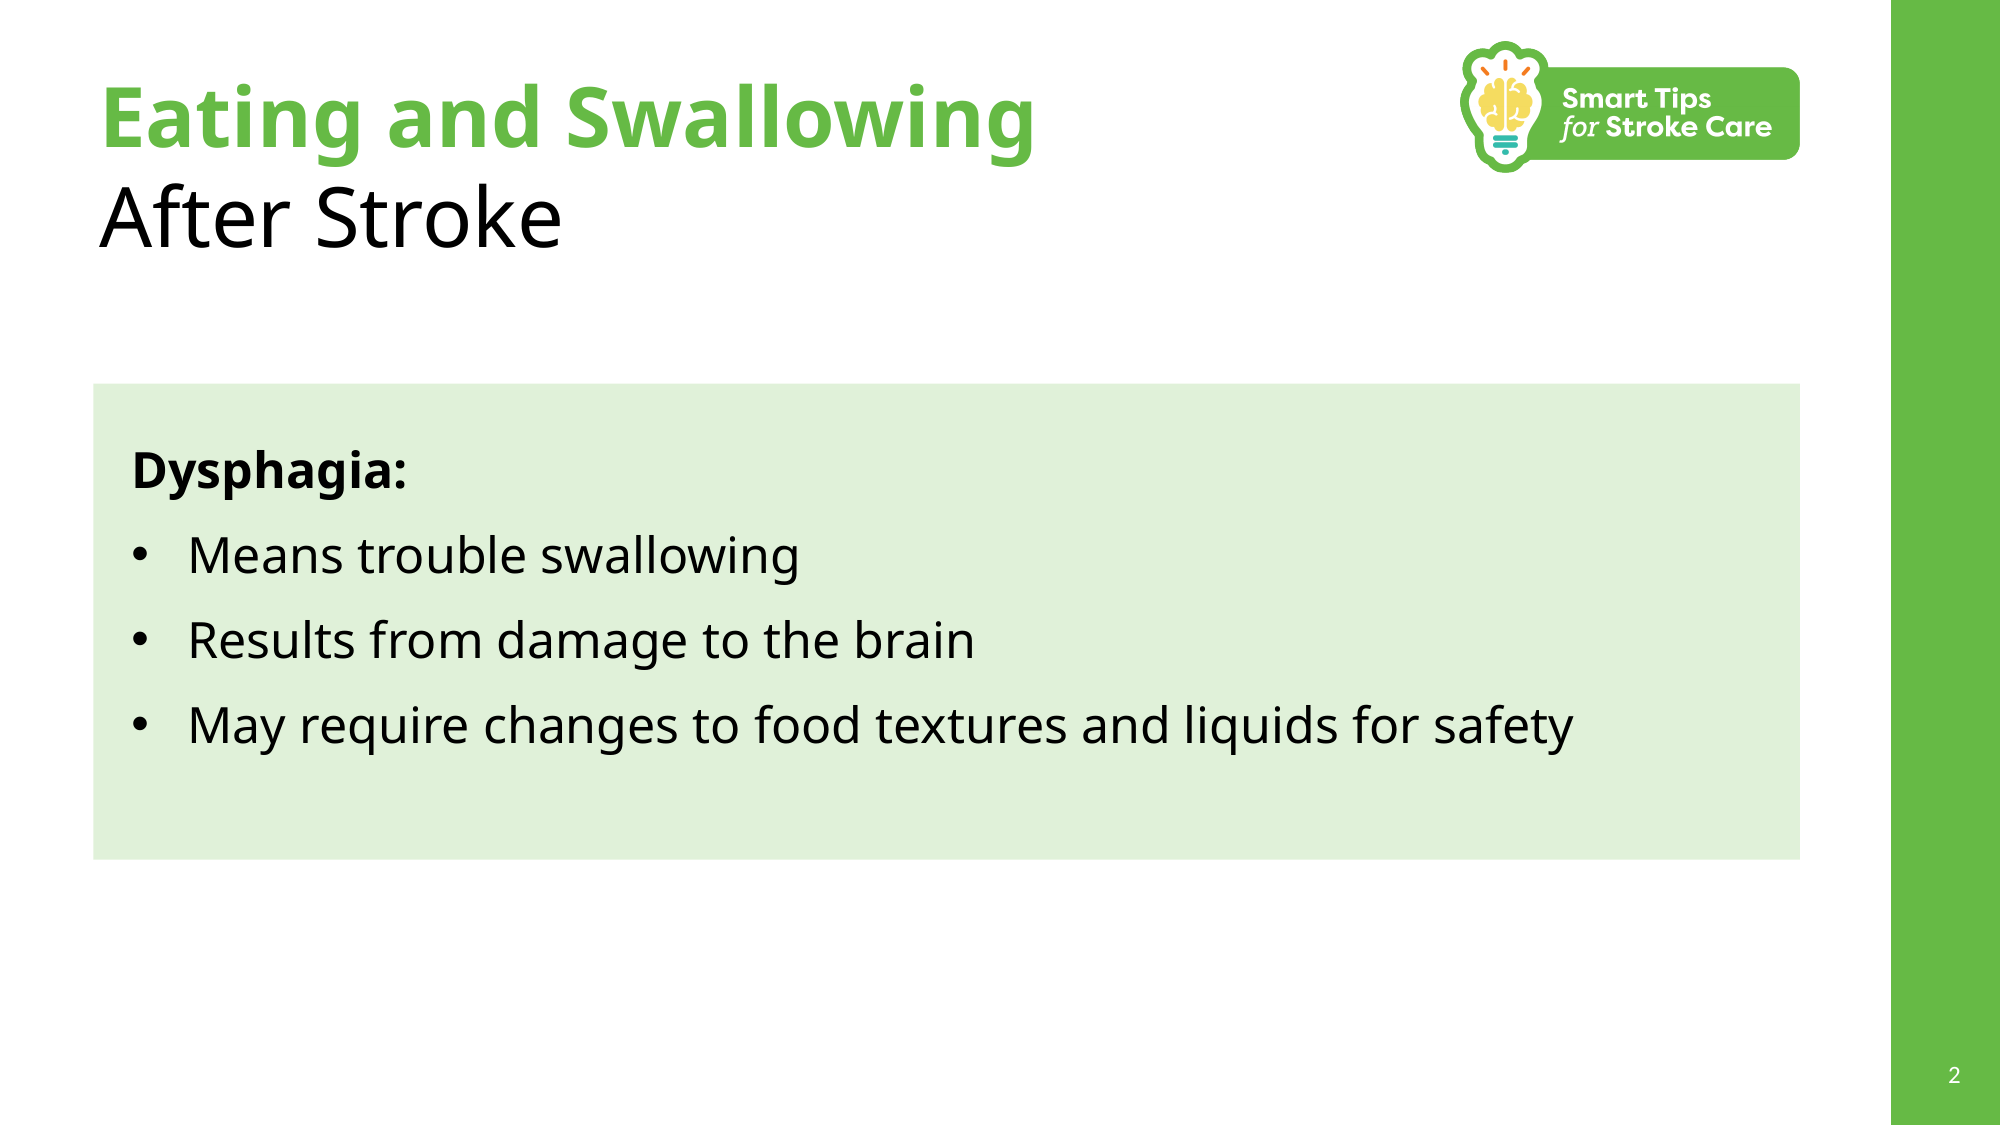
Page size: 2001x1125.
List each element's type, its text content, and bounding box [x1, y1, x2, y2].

picture [1460, 41, 1800, 173]
text_box Dysphagia: Means trouble swallowing Results from damage to the brain May require changes to food textures and liquids for safety [116, 431, 1777, 761]
text_box Eating and Swallowing After Stroke [84, 56, 1304, 272]
text_box [1890, 0, 2000, 1125]
text_box [92, 383, 1801, 861]
slide_number 2 [1860, 1042, 1976, 1105]
